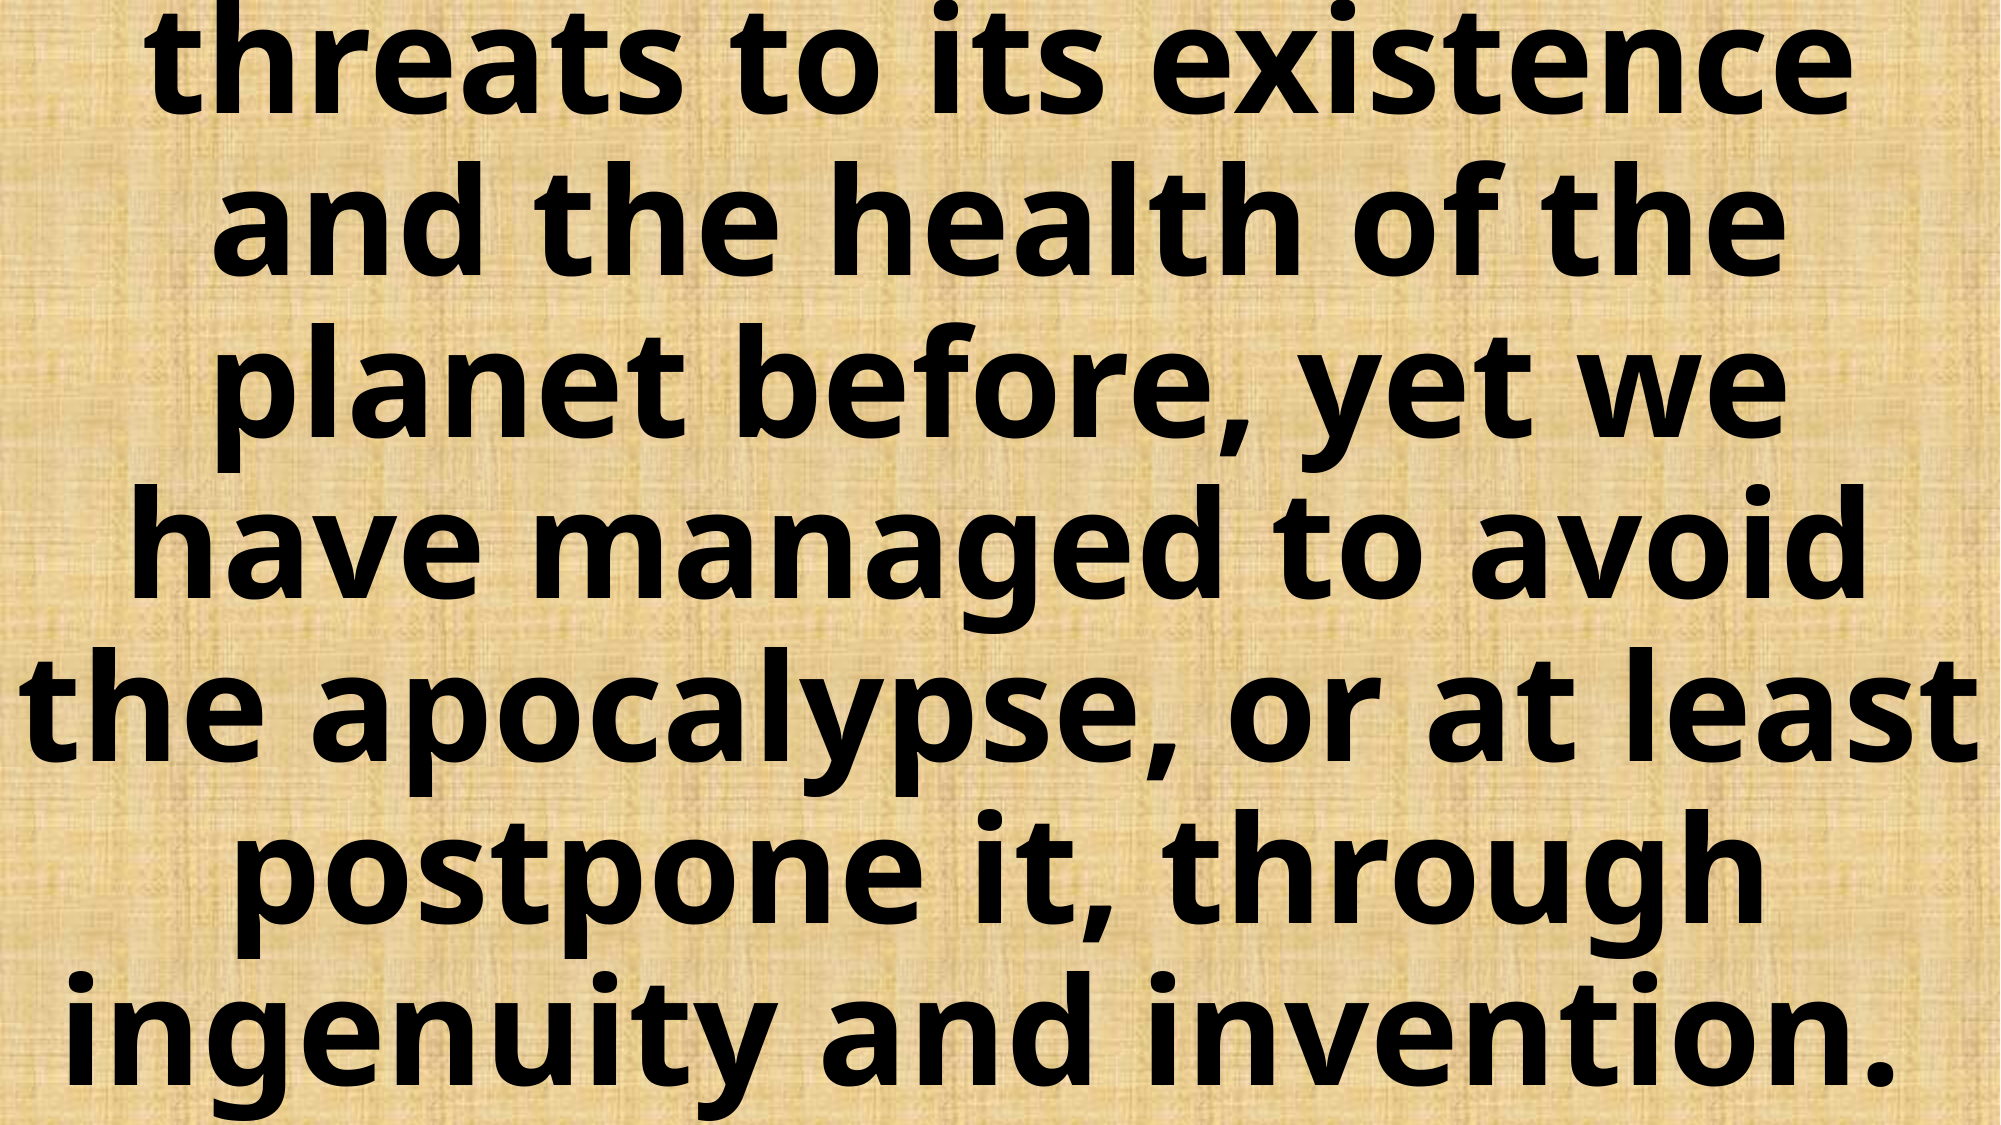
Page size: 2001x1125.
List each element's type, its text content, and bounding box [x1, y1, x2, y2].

title Humanity has faced threats to its existence and the health of the planet before, yet we have managed to avoid the apocalypse, or at least postpone it, through ingenuity and invention. [0, 0, 2000, 1125]
